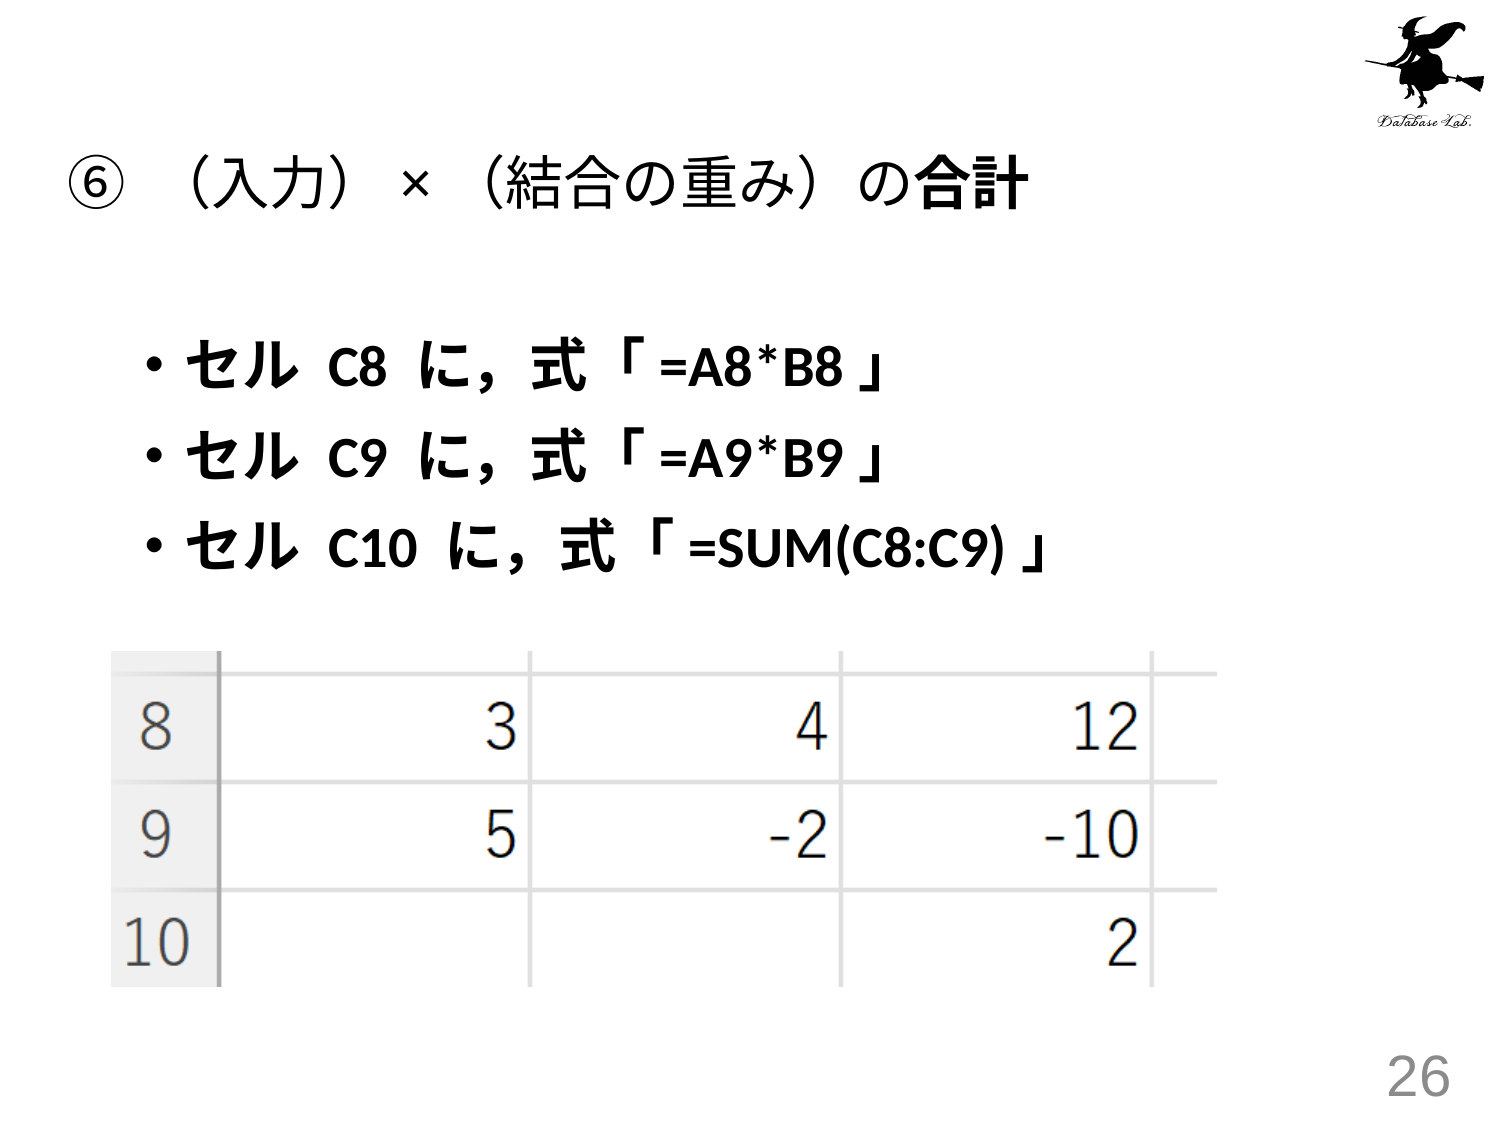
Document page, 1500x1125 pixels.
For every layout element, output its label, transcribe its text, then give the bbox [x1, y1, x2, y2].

picture [111, 651, 1217, 987]
picture [1362, 14, 1486, 130]
list ⑥ （入力）×（結合の重み）の合計 ・セル C8 に，式「=A8*B8」 ・セル C9 に，式「=A9*B9」 ・セル C10 に，式「=SUM(C8:C9)」 [52, 138, 1441, 1014]
slide_number 26 [1129, 1042, 1467, 1103]
